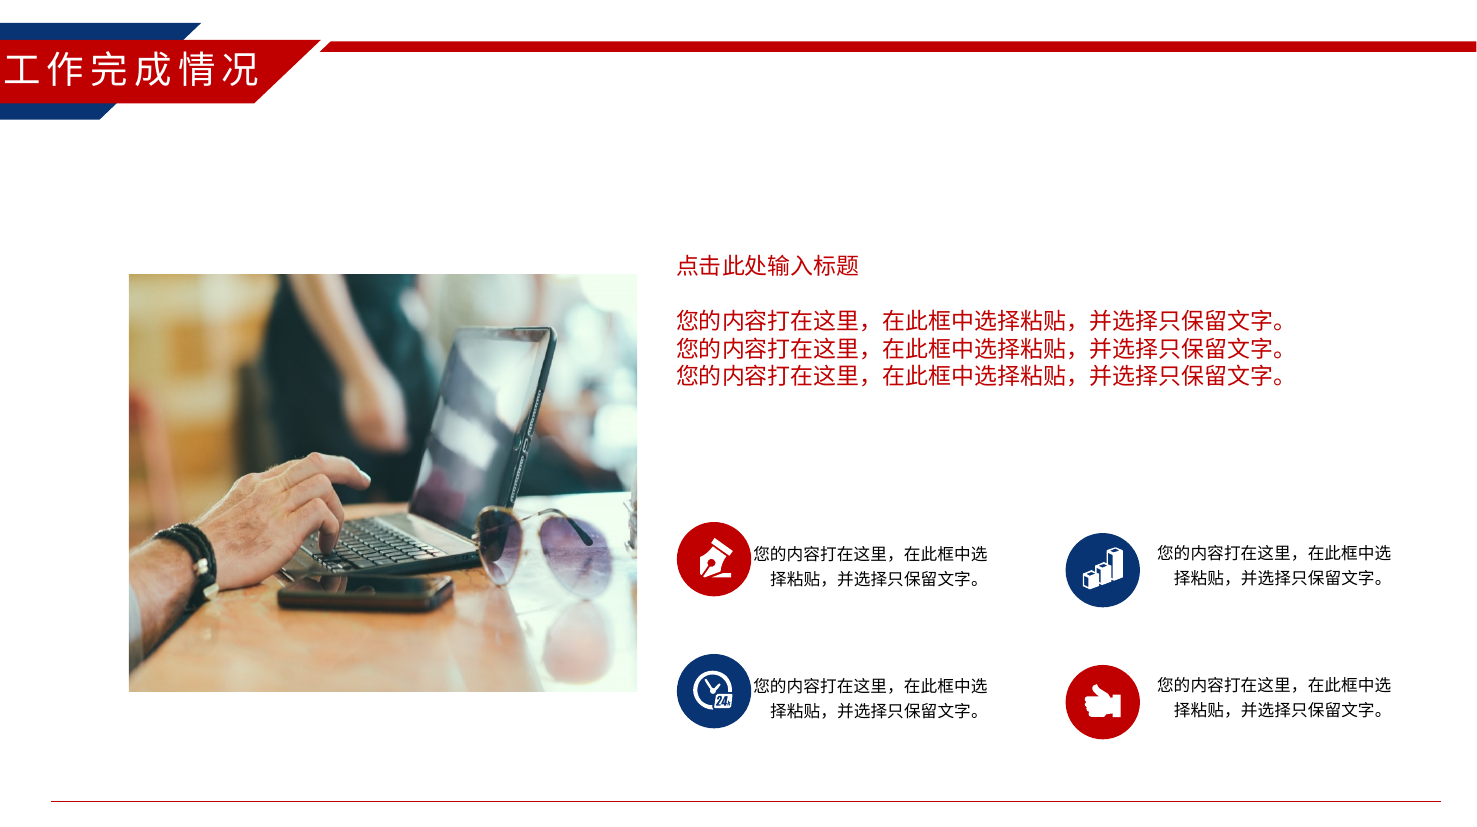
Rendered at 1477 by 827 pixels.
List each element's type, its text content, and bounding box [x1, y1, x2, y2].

text_box [128, 274, 638, 693]
text_box [675, 520, 740, 598]
text_box 工作完成情况 [0, 38, 414, 99]
text_box [675, 652, 740, 730]
text_box [0, 99, 261, 105]
text_box [1064, 663, 1137, 741]
text_box 您的内容打在这里，在此框中选择粘贴，并选择只保留文字。 [1137, 662, 1407, 728]
text_box [693, 670, 733, 710]
text_box [1082, 547, 1123, 590]
text_box 您的内容打在这里，在此框中选择粘贴，并选择只保留文字。 [733, 663, 1003, 729]
text_box 您的内容打在这里，在此框中选择粘贴，并选择只保留文字。 [733, 531, 1003, 596]
text_box 您的内容打在这里，在此框中选择粘贴，并选择只保留文字。 [1137, 530, 1407, 596]
text_box 点击此处输入标题 您的内容打在这里，在此框中选择粘贴，并选择只保留文字。 您的内容打在这里，在此框中选择粘贴，并选择只保留文字。 您的内容打在这里，在此框中选择粘贴，并选择只保留文字。 [661, 244, 1445, 397]
text_box [0, 105, 117, 121]
text_box [0, 21, 204, 38]
text_box [1084, 684, 1121, 718]
text_box [700, 537, 733, 578]
text_box [1064, 531, 1137, 609]
text_box [414, 40, 1477, 54]
